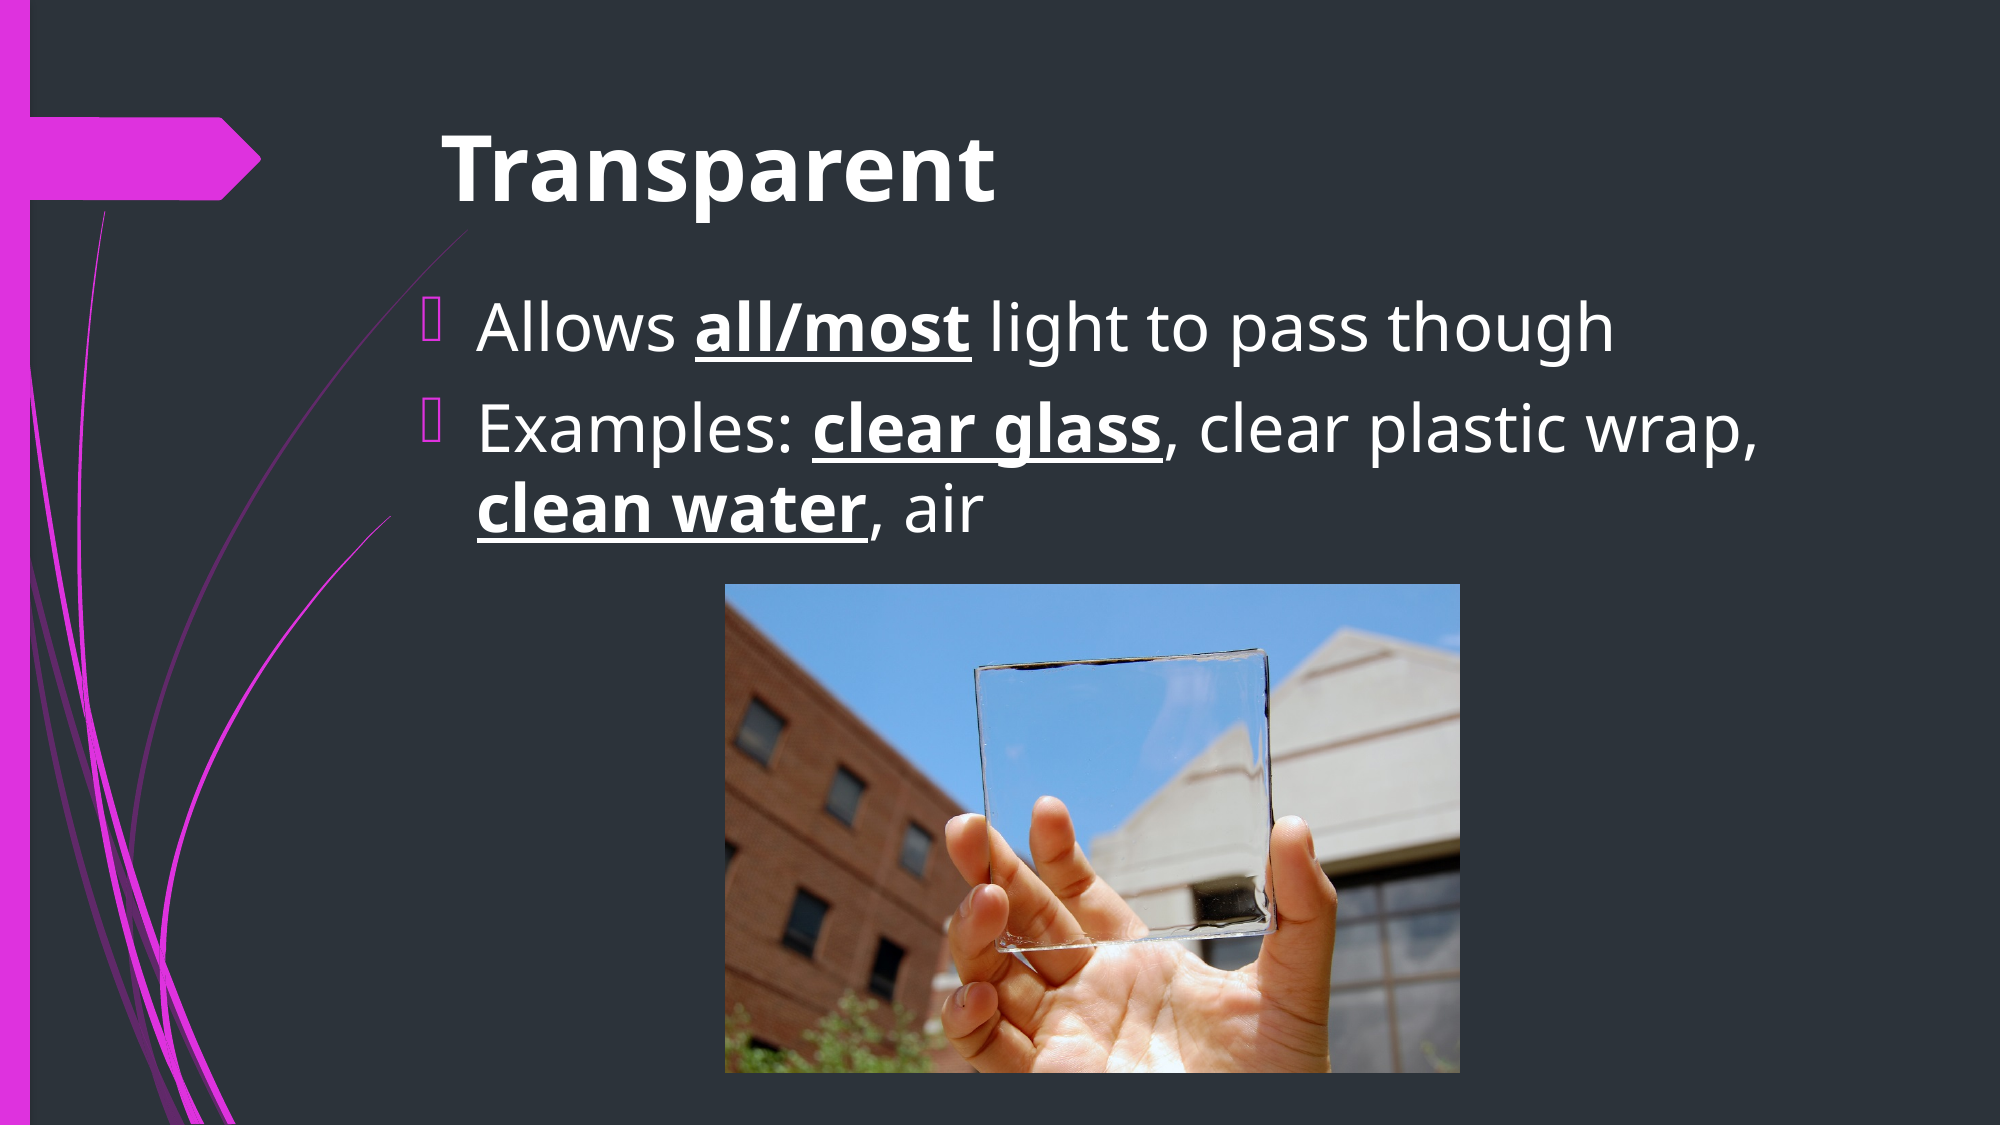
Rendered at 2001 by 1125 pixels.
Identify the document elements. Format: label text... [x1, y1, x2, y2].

picture [725, 584, 1460, 1073]
list Allows all/most light to pass though Examples: clear glass, clear plastic wrap, clean water, air [405, 277, 1868, 898]
title Transparent [425, 102, 1888, 313]
